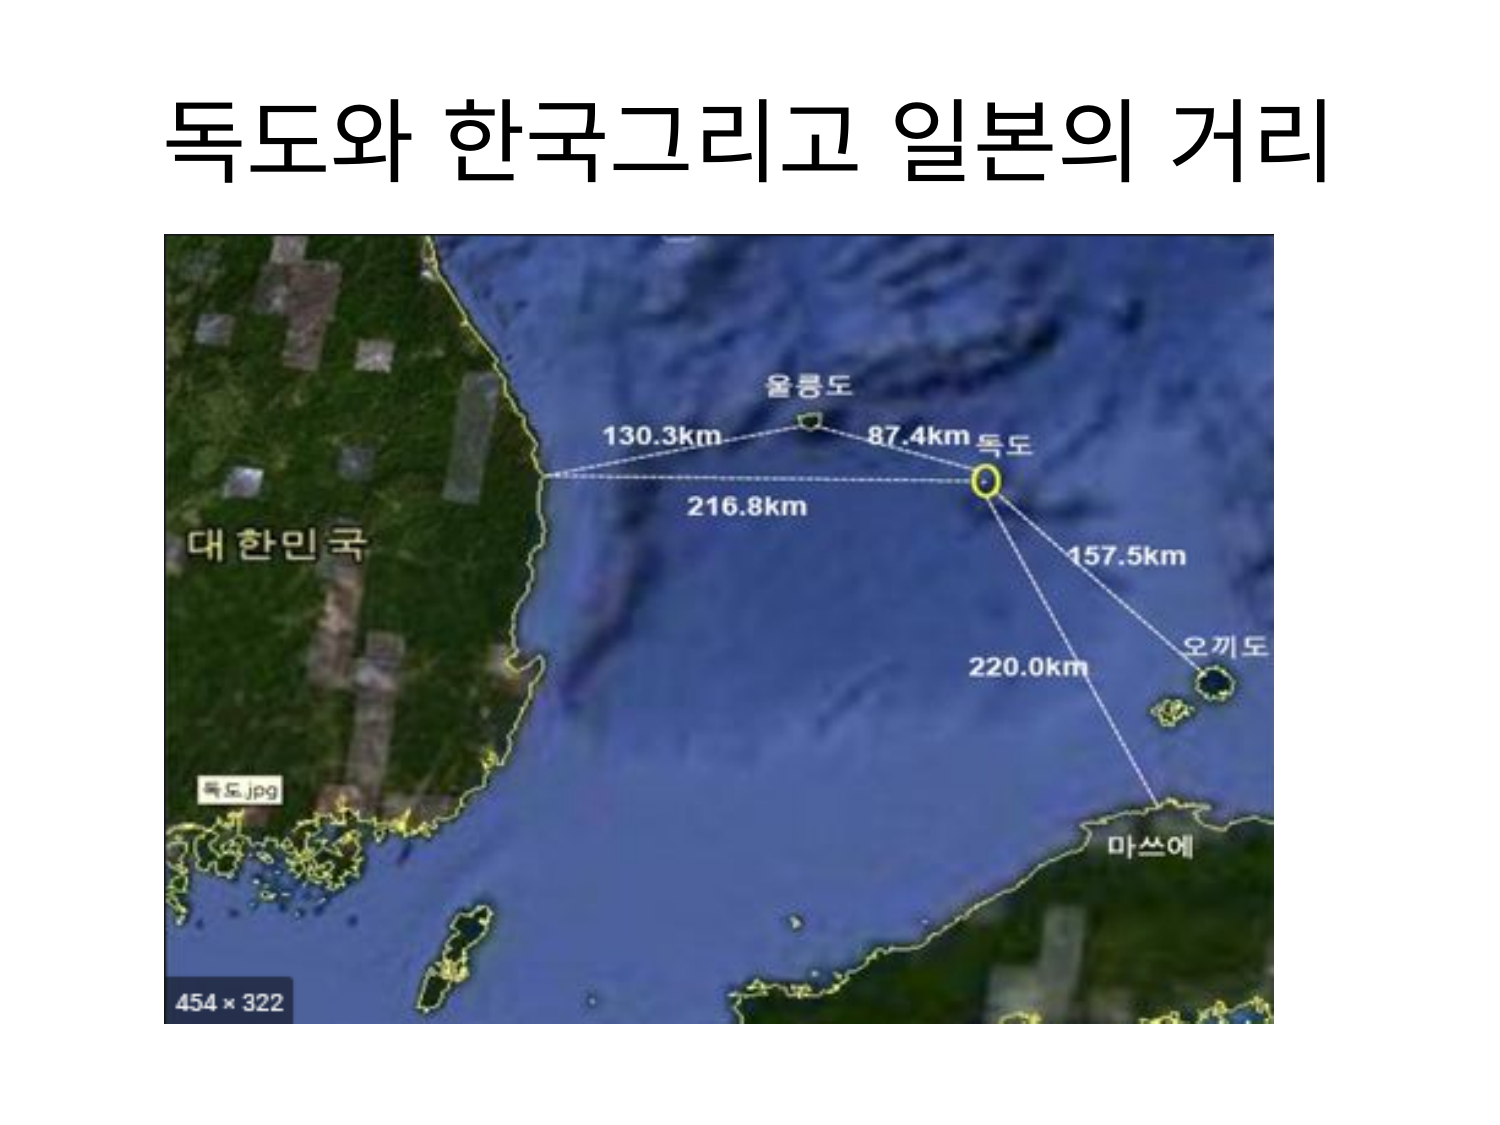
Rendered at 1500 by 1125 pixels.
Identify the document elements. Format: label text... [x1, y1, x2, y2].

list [163, 234, 1274, 1024]
title 독도와 한국그리고 일본의 거리 [75, 45, 1425, 233]
